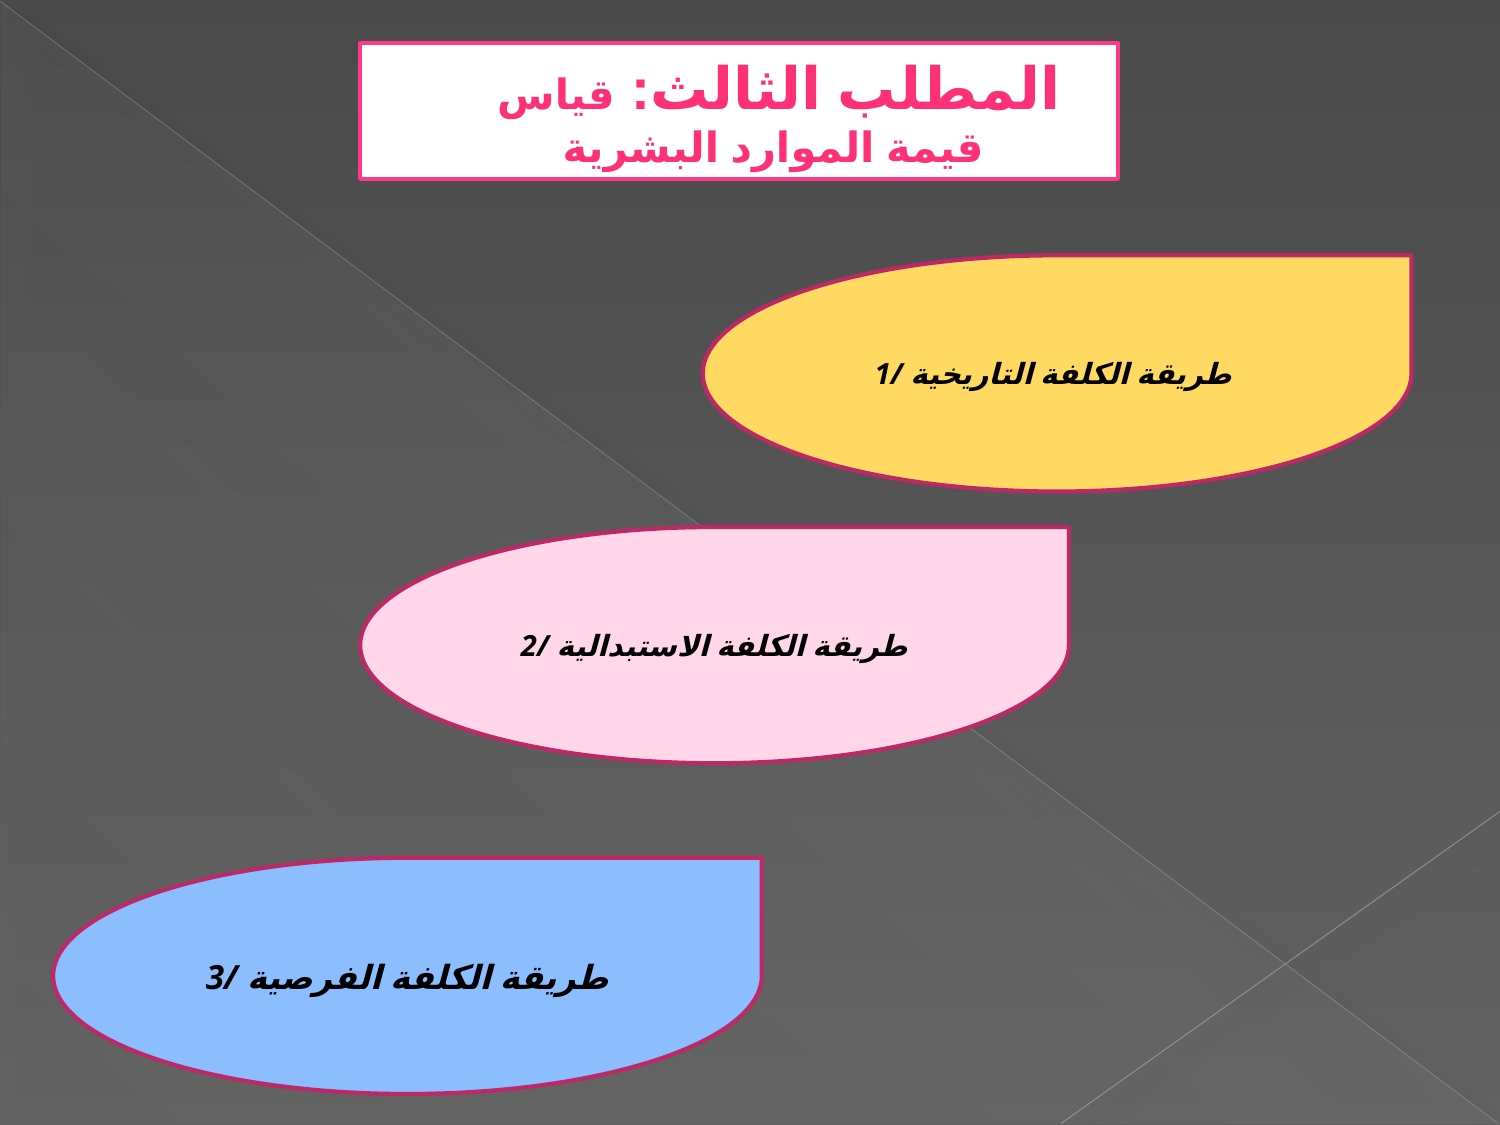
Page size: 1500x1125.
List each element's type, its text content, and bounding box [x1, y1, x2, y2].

title المطلب الثالث: قياس قيمة الموارد البشرية [358, 41, 1120, 181]
text_box 2/ طريقة الكلفة الاستبدالية [358, 524, 1071, 766]
text_box 1/ طريقة الكلفة التاريخية [700, 253, 1414, 494]
list . [1425, 1058, 1436, 1071]
text_box 3/ طريقة الكلفة الفرصية [50, 855, 764, 1097]
